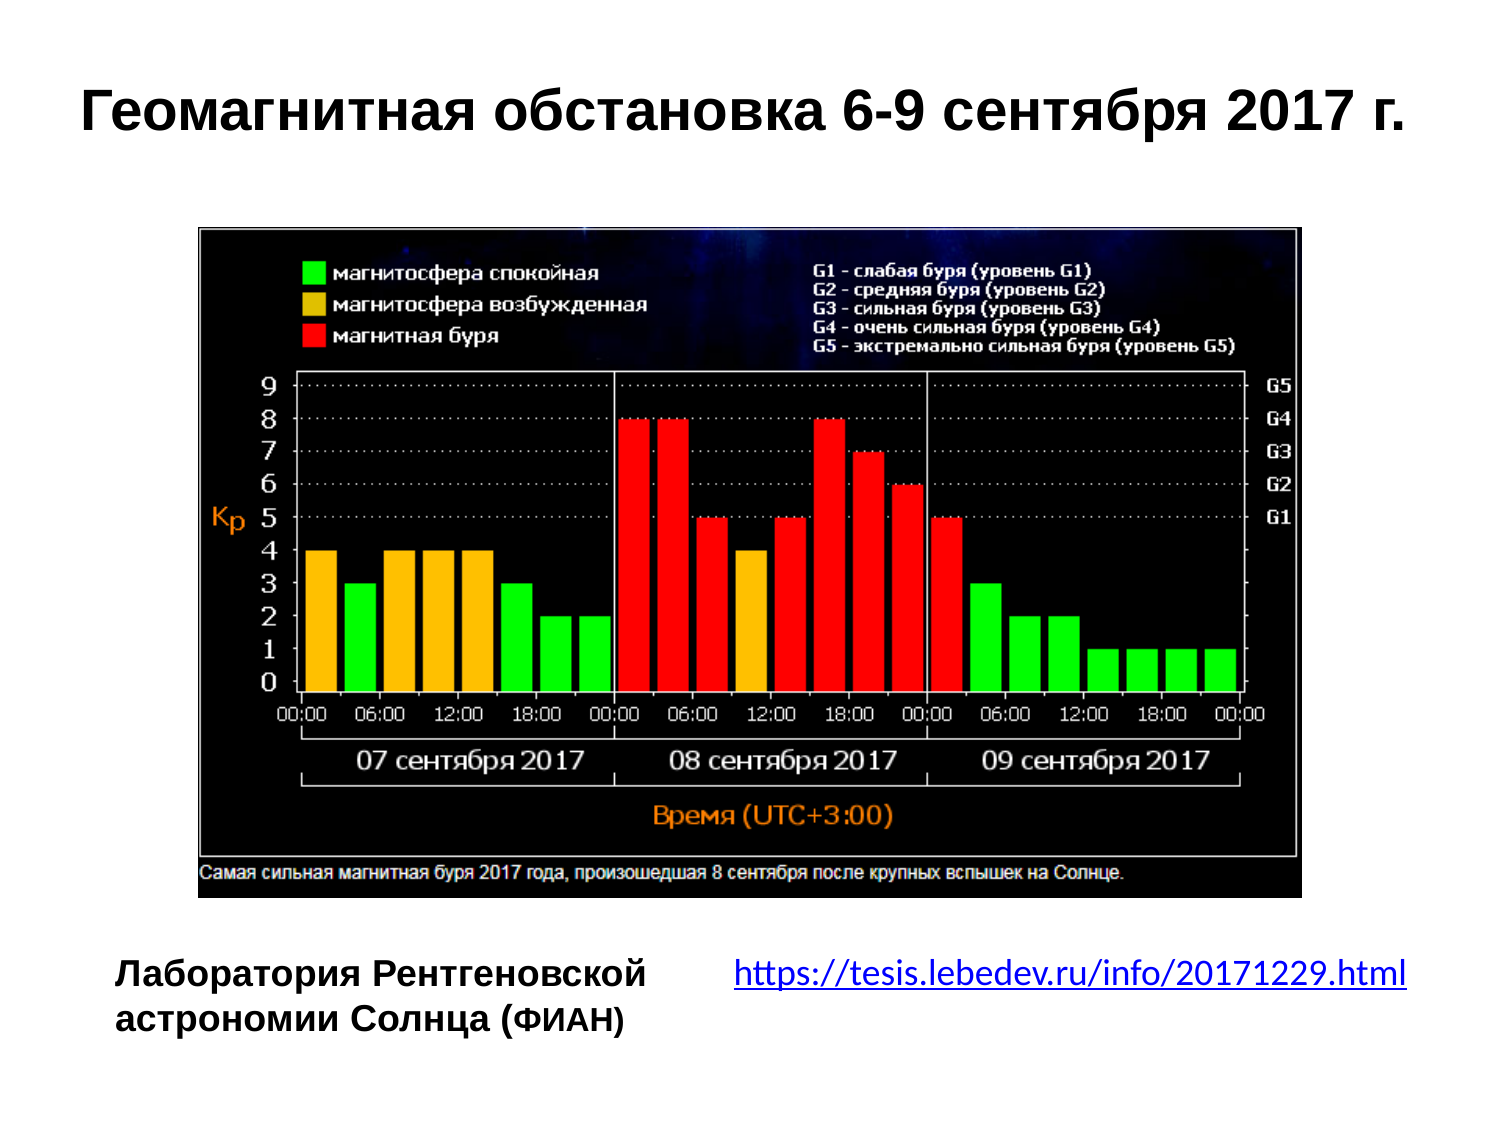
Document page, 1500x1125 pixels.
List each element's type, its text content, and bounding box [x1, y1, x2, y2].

text_box https://tesis.lebedev.ru/info/20171229.html [718, 940, 1423, 1001]
text_box Геомагнитная обстановка 6-9 сентября 2017 г. [64, 65, 1436, 150]
picture [198, 227, 1302, 898]
text_box Лаборатория Рентгеновской астрономии Солнца (ФИАН) [100, 941, 697, 1046]
